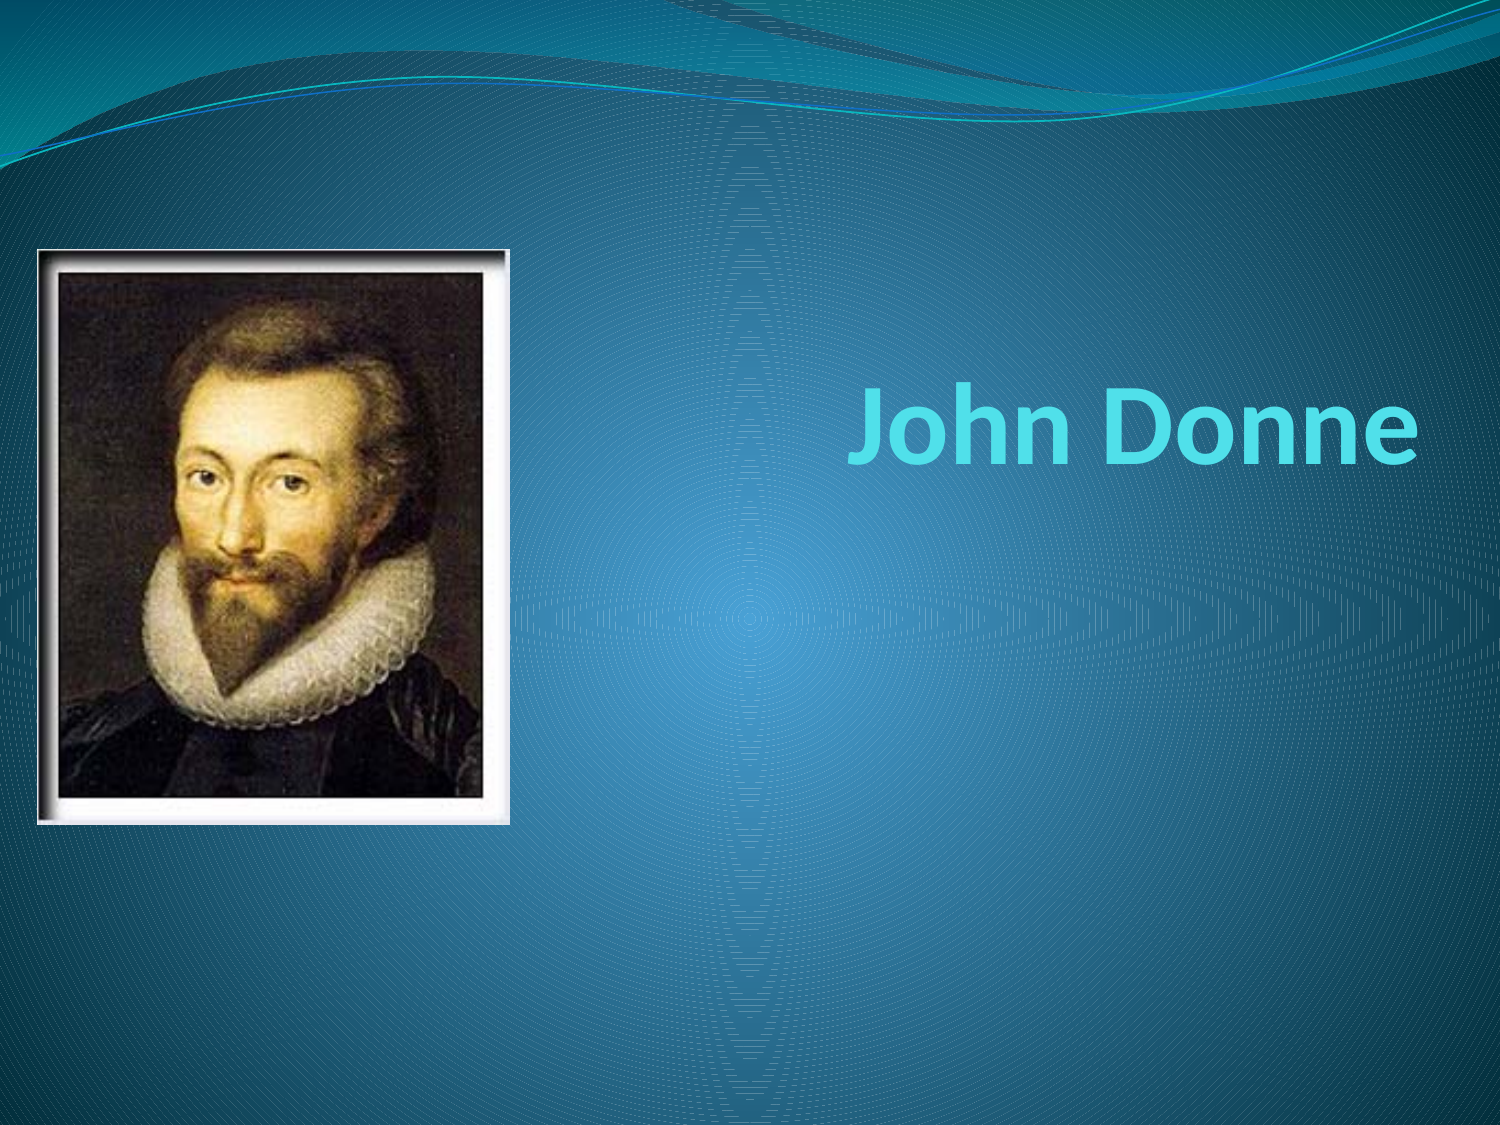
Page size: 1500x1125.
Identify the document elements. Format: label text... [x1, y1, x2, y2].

title John Donne [537, 247, 1425, 489]
picture [37, 249, 510, 826]
